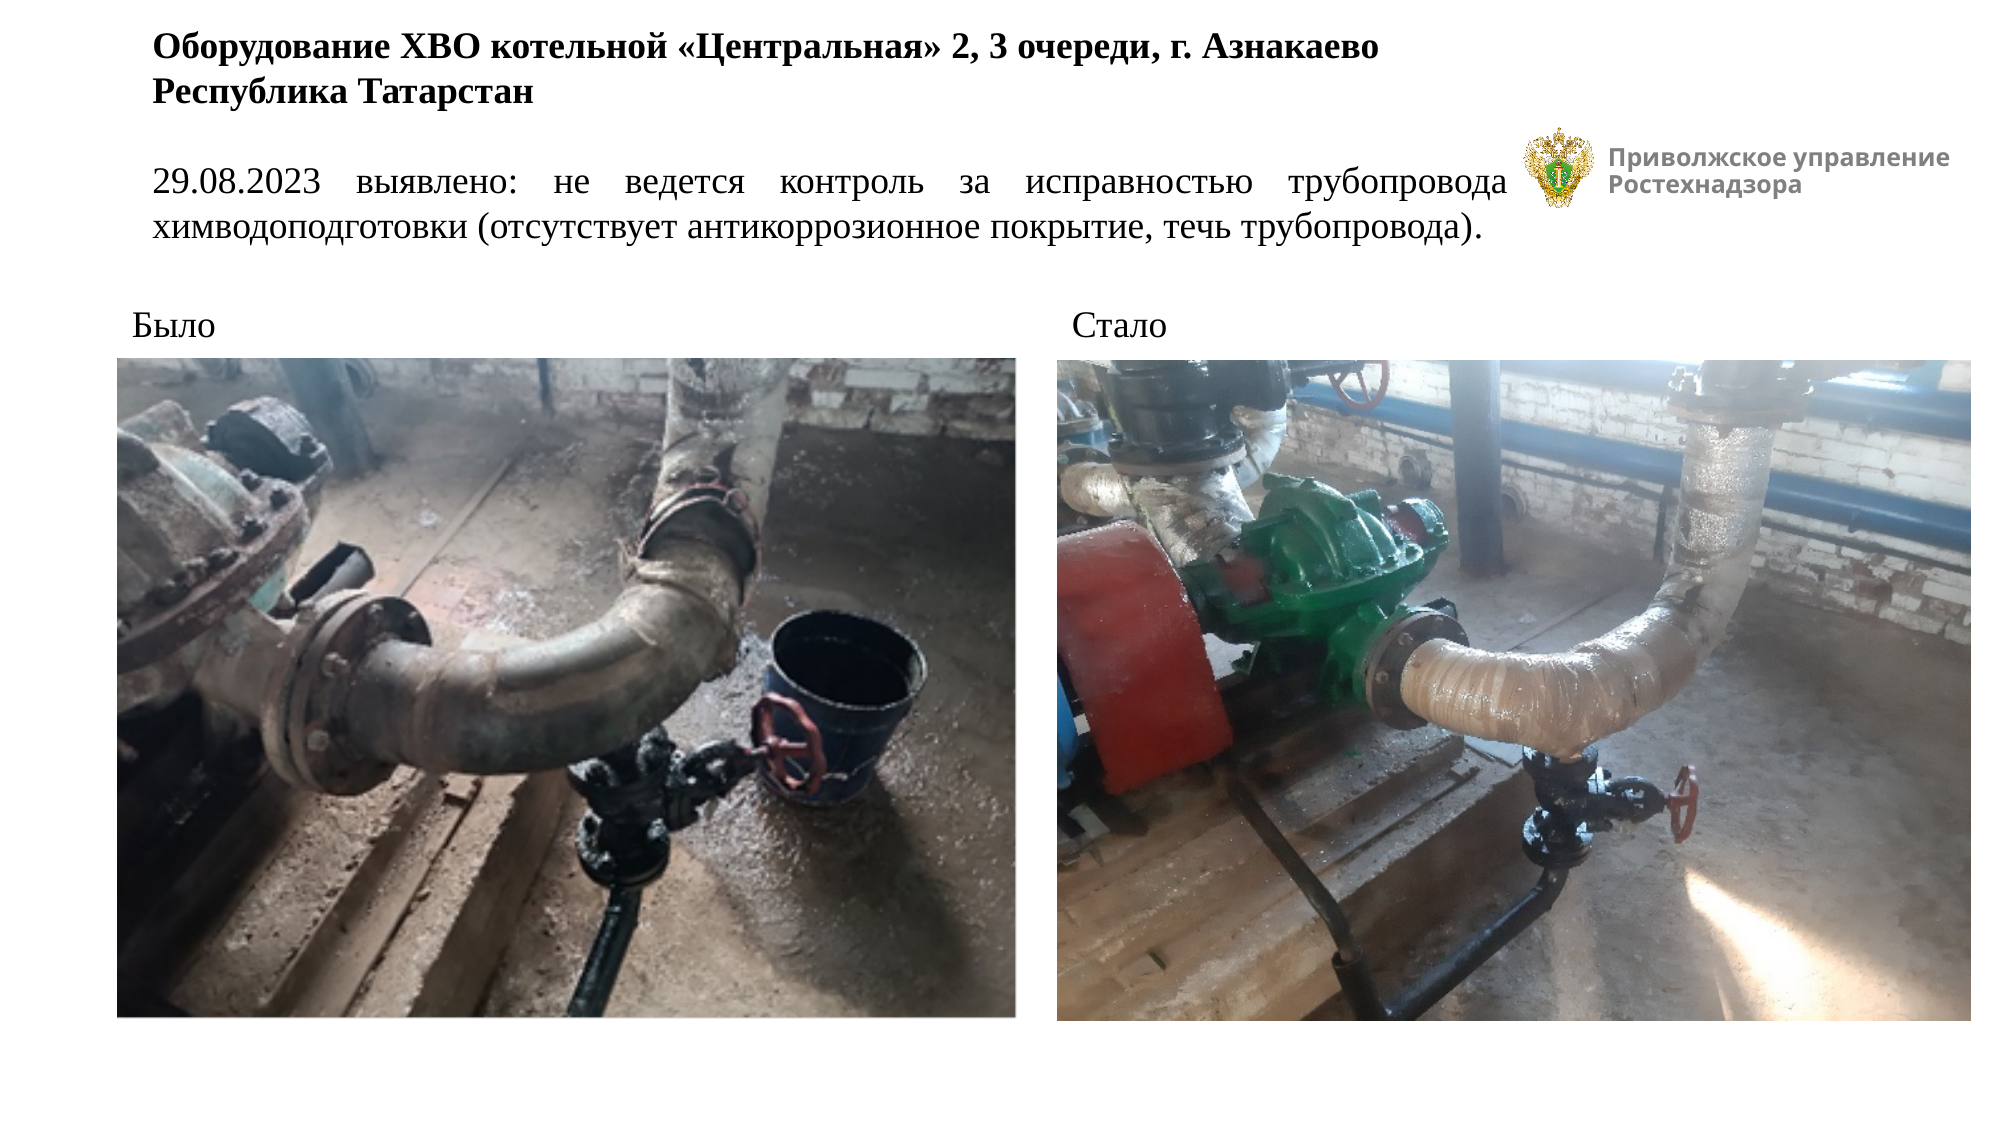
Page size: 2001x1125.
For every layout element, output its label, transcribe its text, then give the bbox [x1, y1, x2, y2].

text_box Оборудование ХВО котельной «Центральная» 2, 3 очереди, г. Азнакаево Республика Татарстан 29.08.2023 выявлено: не ведется контроль за исправностью трубопровода химводоподготовки (отсутствует антикоррозионное покрытие, течь трубопровода). [137, 13, 1524, 253]
text_box Приволжское управление Ростехнадзора [1415, 137, 1523, 207]
text_box Стало [1057, 292, 1585, 353]
picture [117, 358, 1019, 1021]
picture [1057, 360, 1971, 1021]
picture [1523, 127, 1594, 208]
text_box Приволжское управление Ростехнадзора [1594, 137, 1991, 207]
text_box Было [117, 292, 645, 353]
